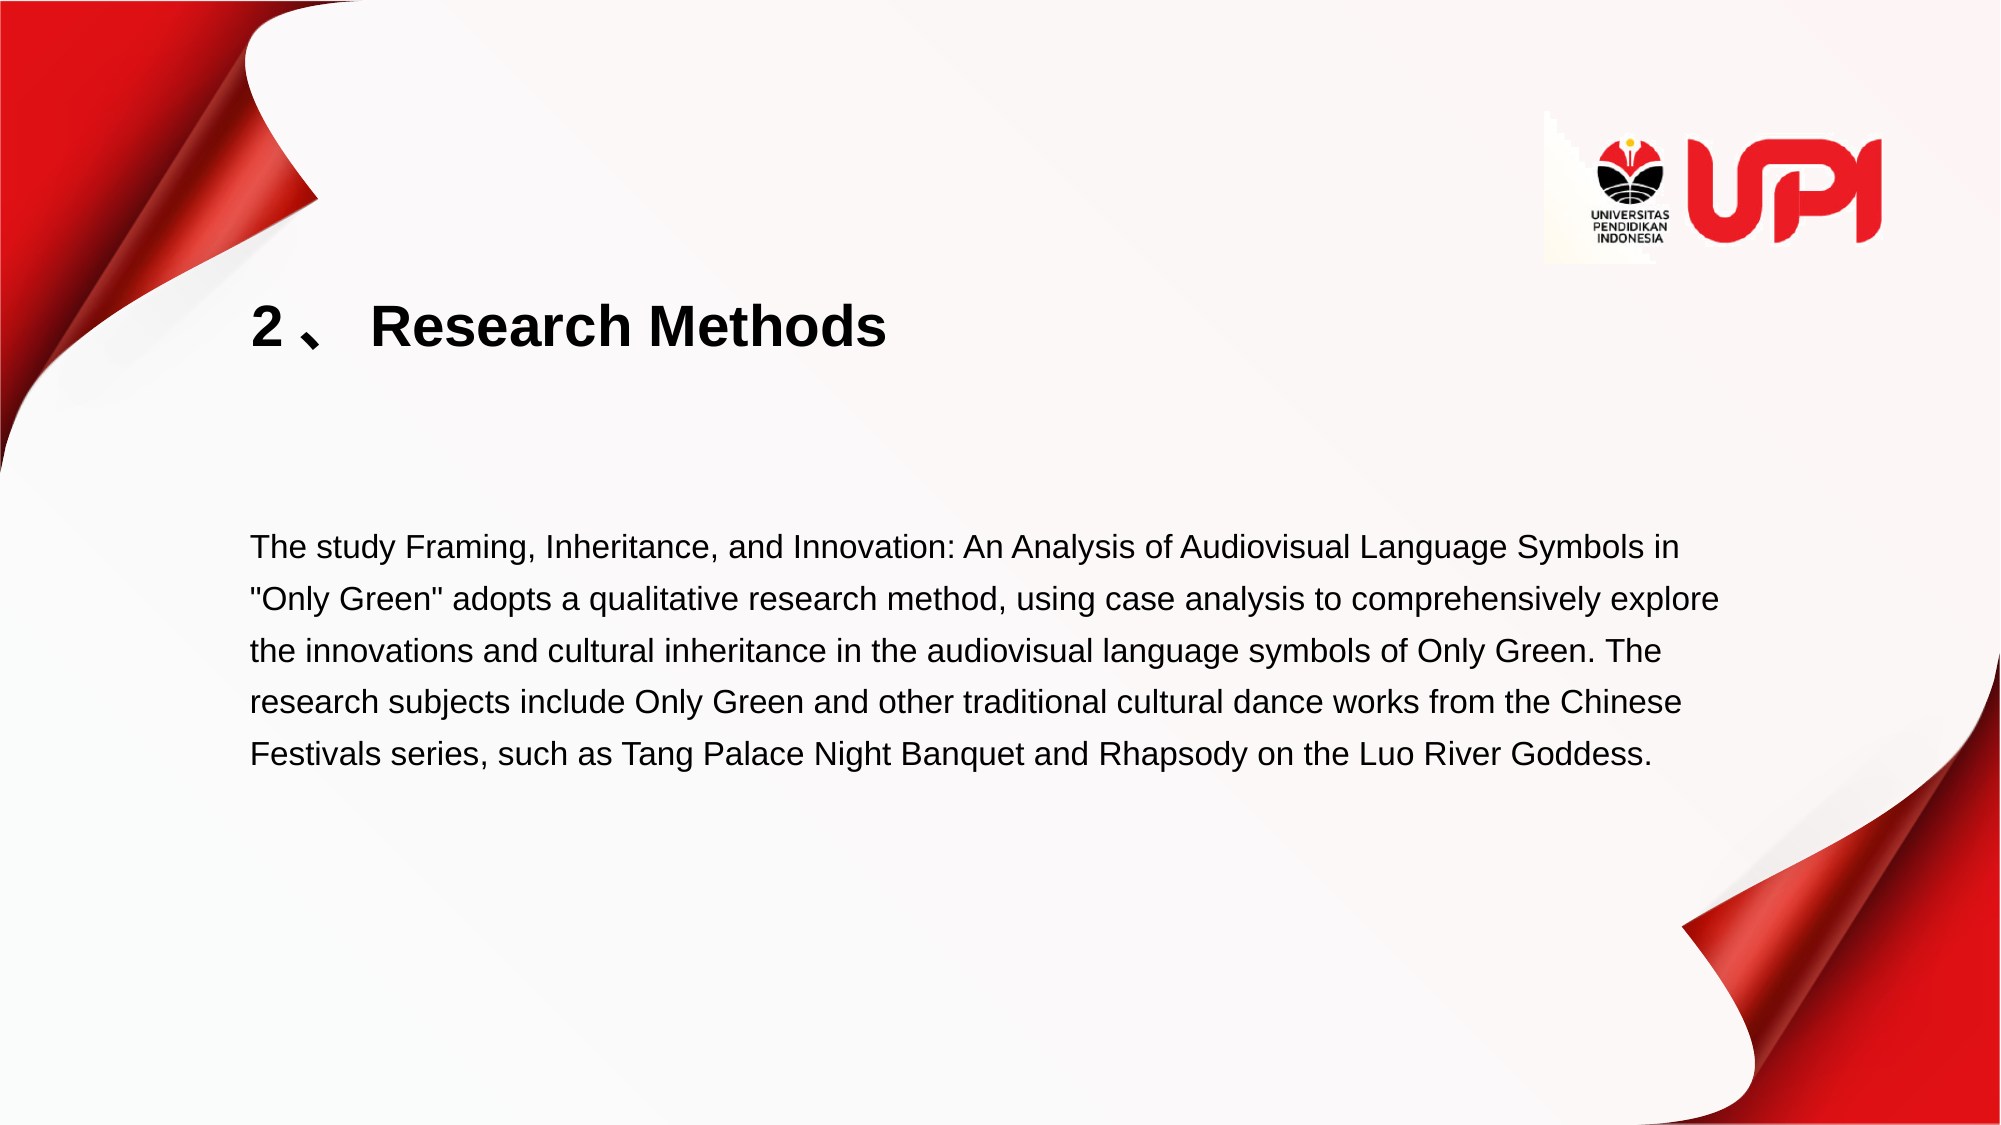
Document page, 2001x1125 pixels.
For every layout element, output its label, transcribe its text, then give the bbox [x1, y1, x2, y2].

picture [1544, 90, 1911, 265]
picture [0, 0, 363, 473]
picture [1637, 653, 2000, 1125]
list The study Framing, Inheritance, and Innovation: An Analysis of Audiovisual Language Symbols in "Only Green" adopts a qualitative research method, using case analysis to comprehensively explore the innovations and cultural inheritance in the audiovisual language symbols of Only Green. The research subjects include Only Green and other traditional cultural dance works from the Chinese Festivals series, such as Tang Palace Night Banquet and Rhapsody on the Luo River Goddess. [249, 402, 1750, 773]
title 2、Research Methods [235, 287, 1501, 364]
